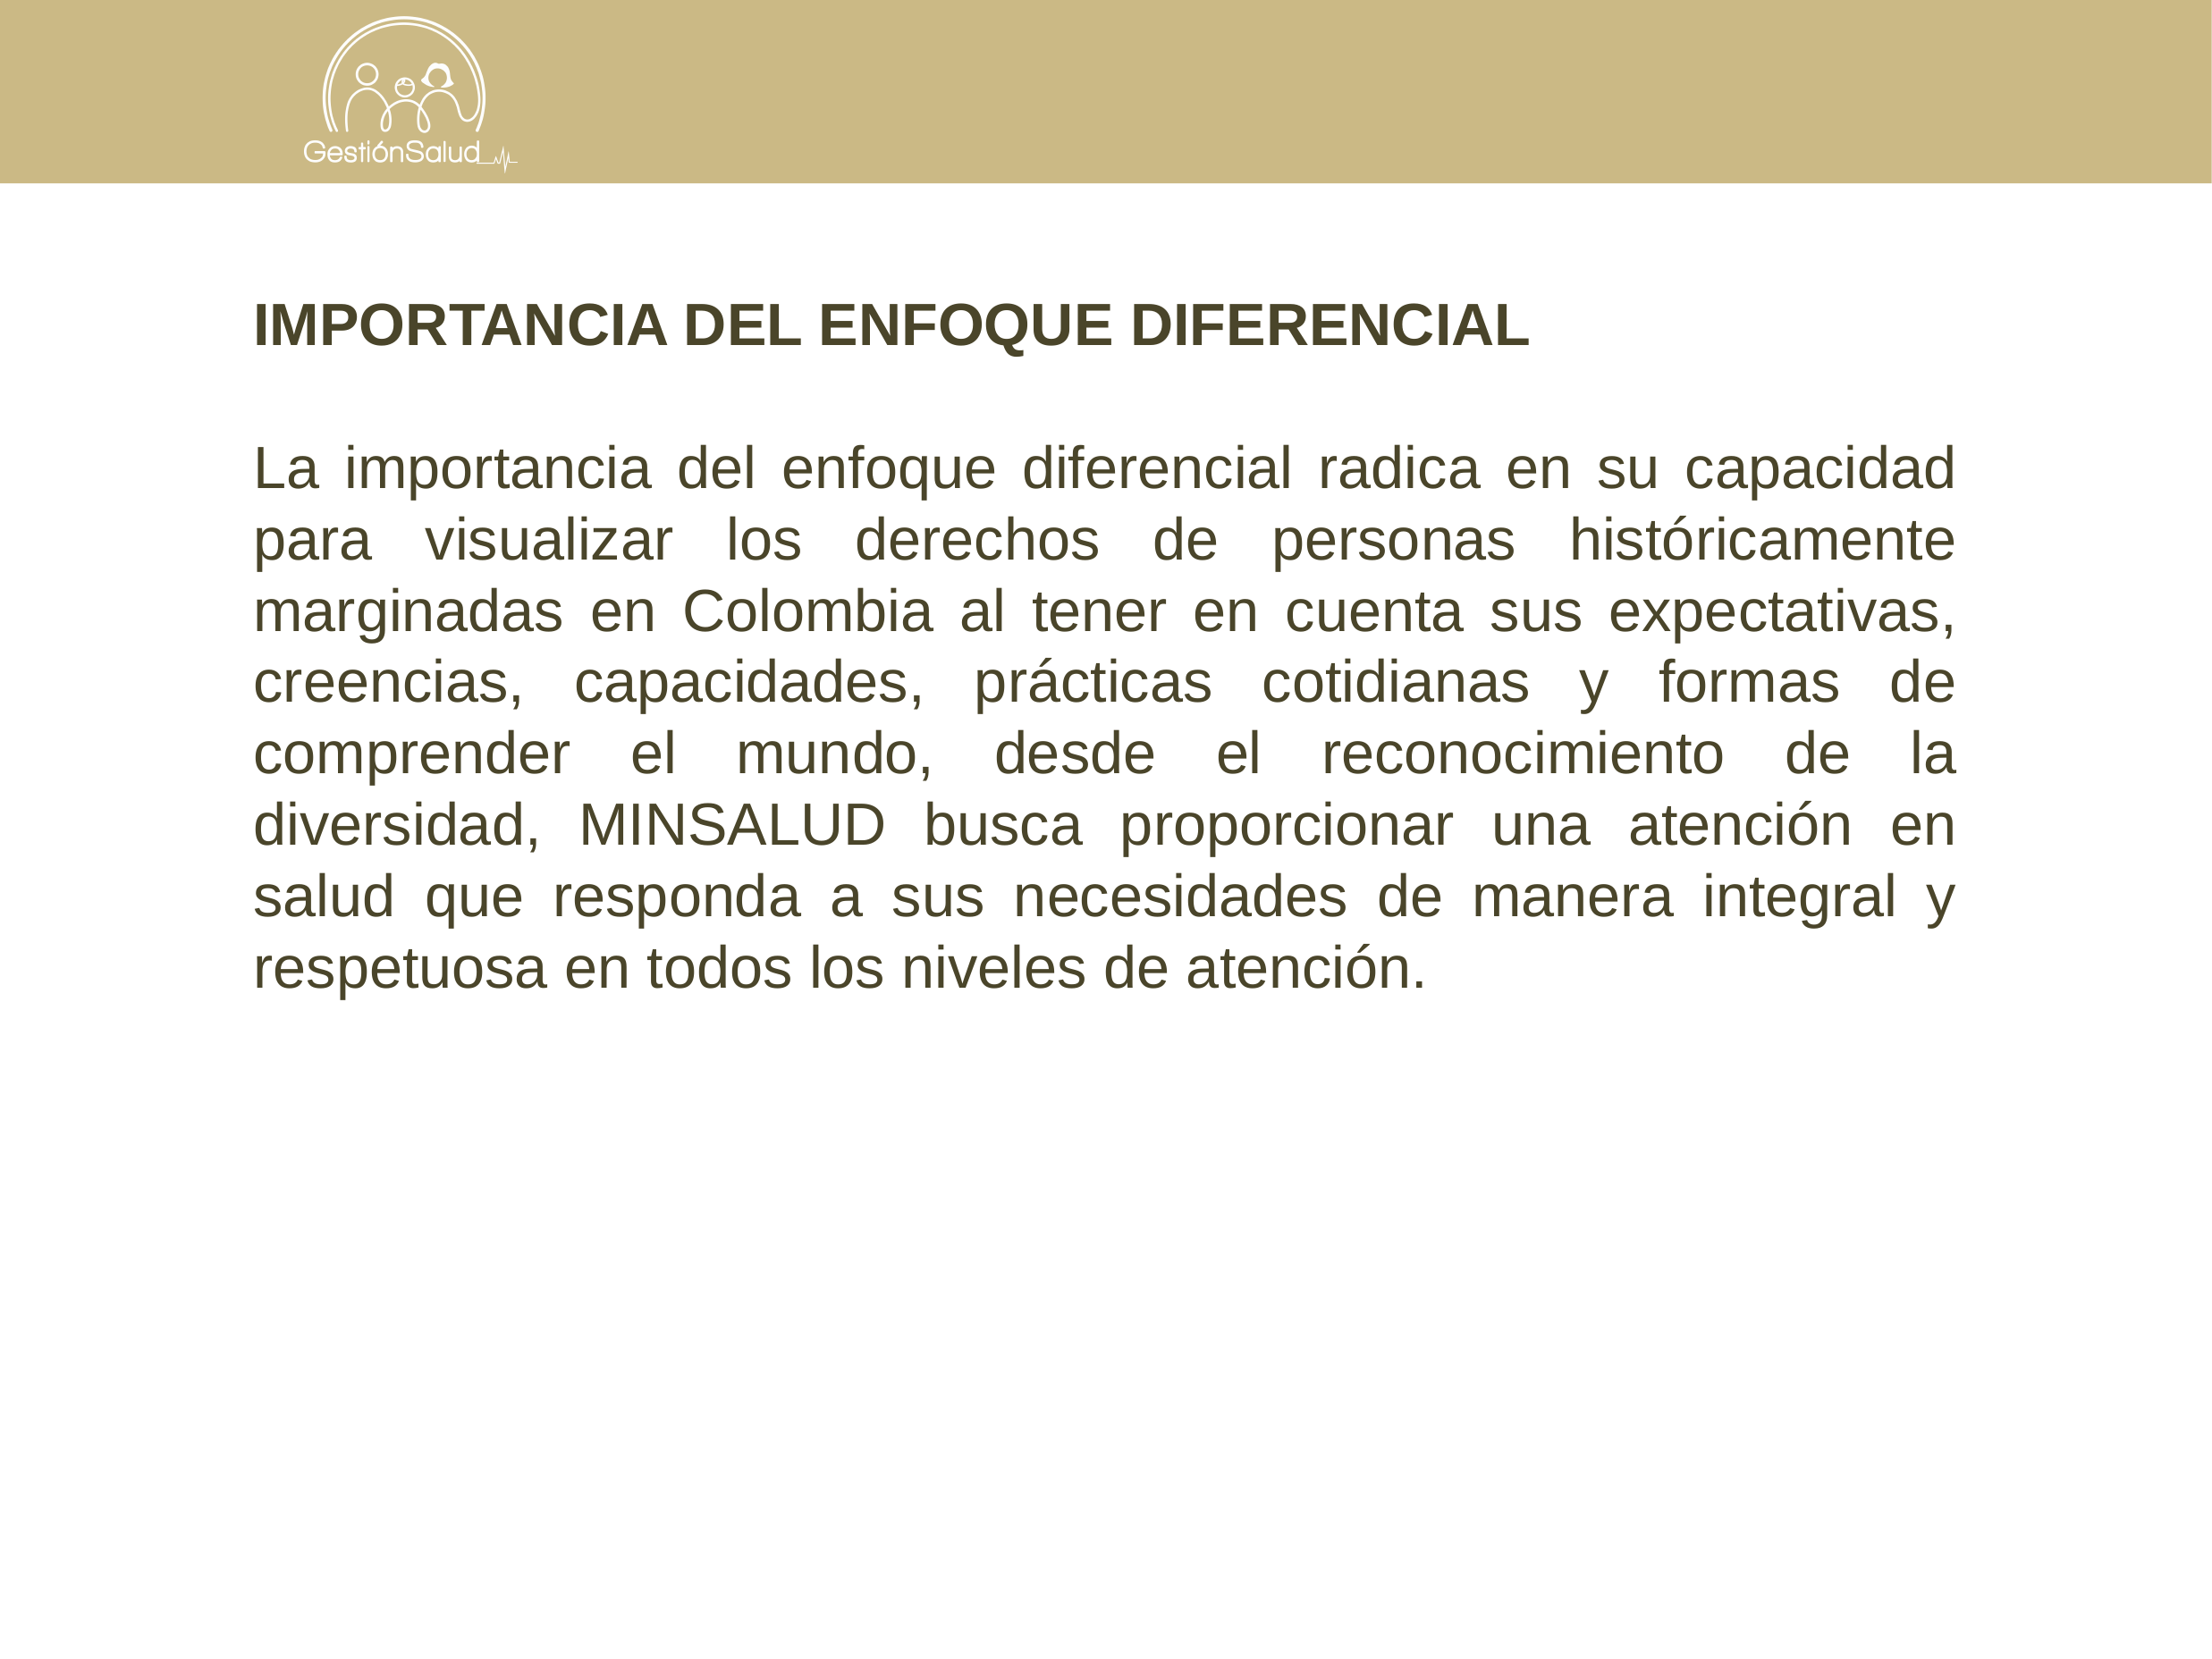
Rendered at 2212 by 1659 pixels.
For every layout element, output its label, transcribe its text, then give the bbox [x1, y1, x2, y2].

text_box IMPORTANCIA DEL ENFOQUE DIFERENCIAL La importancia del enfoque diferencial radica en su capacidad para visualizar los derechos de personas históricamente marginadas en Colombia al tener en cuenta sus expectativas, creencias, capacidades, prácticas cotidianas y formas de comprender el mundo, desde el reconocimiento de la diversidad, MINSALUD busca proporcionar una atención en salud que responda a sus necesidades de manera integral y respetuosa en todos los niveles de atención. [240, 279, 1971, 1150]
picture [304, 16, 518, 173]
text_box [0, 0, 2212, 184]
